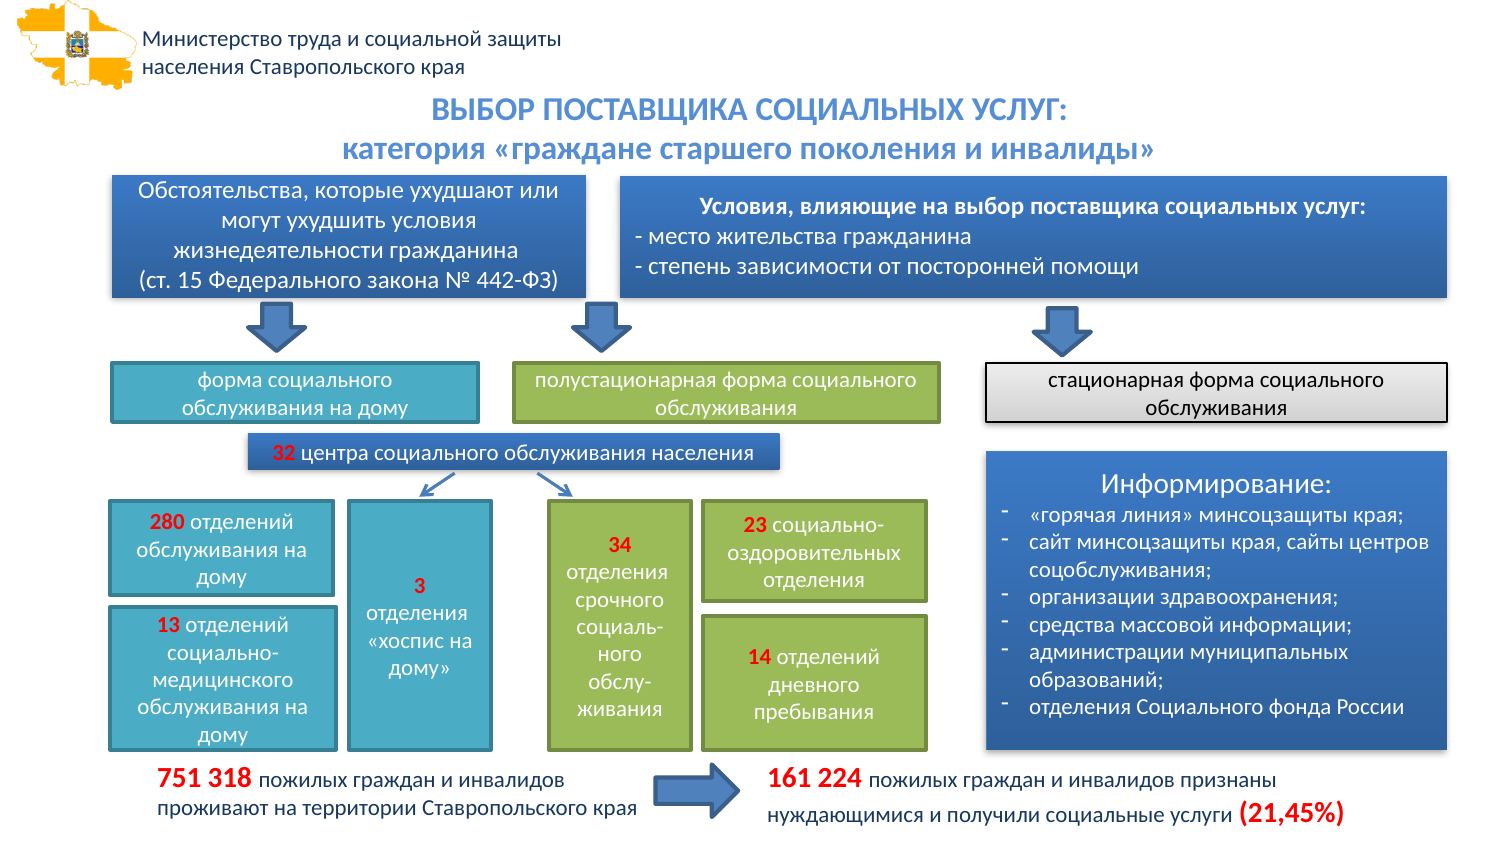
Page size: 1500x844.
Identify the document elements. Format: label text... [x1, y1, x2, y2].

text_box 161 224 пожилых граждан и инвалидов признаны нуждающимися и получили социальные услуги (21,45%) [752, 750, 1360, 836]
text_box 32 центра социального обслуживания населения [247, 433, 780, 470]
text_box 34 отделения срочного социаль-ного обслу-живания [547, 499, 693, 752]
text_box Информирование: «горячая линия» минсоцзащиты края; сайт минсоцзащиты края, сайты центров соцобслуживания; организации здравоохранения; средства массовой информации; администрации муниципальных образований; отделения Социального фонда России [986, 451, 1447, 750]
text_box стационарная форма социального обслуживания [985, 362, 1448, 423]
text_box [570, 301, 633, 353]
text_box форма социального обслуживания на дому [110, 361, 480, 424]
text_box ВЫБОР ПОСТАВЩИКА СОЦИАЛЬНЫХ УСЛУГ: категория «граждане старшего поколения и инвалиды» [53, 79, 1447, 174]
text_box Министерство труда и социальной защиты населения Ставропольского края [142, 16, 975, 87]
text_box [418, 472, 455, 497]
text_box [1031, 306, 1093, 358]
text_box полустационарная форма социального обслуживания [512, 361, 941, 424]
text_box 751 318 пожилых граждан и инвалидов проживают на территории Ставропольского края [142, 750, 654, 828]
text_box 3 отделения «хоспис на дому» [347, 499, 493, 750]
text_box 280 отделений обслуживания на дому [108, 499, 335, 597]
text_box [245, 301, 308, 353]
text_box Обстоятельства, которые ухудшают или могут ухудшить условия жизнедеятельности гражданина (ст. 15 Федерального закона № 442-ФЗ) [112, 175, 586, 298]
text_box 13 отделений социально-медицинского обслуживания на дому [108, 605, 338, 752]
text_box Условия, влияющие на выбор поставщика социальных услуг: - место жительства гражданина - степень зависимости от посторонней помощи [620, 176, 1447, 298]
text_box [653, 762, 741, 819]
picture [17, 0, 137, 90]
text_box 23 социально-оздоровительных отделения [701, 499, 928, 603]
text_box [537, 472, 573, 497]
text_box 14 отделений дневного пребывания [701, 614, 928, 752]
